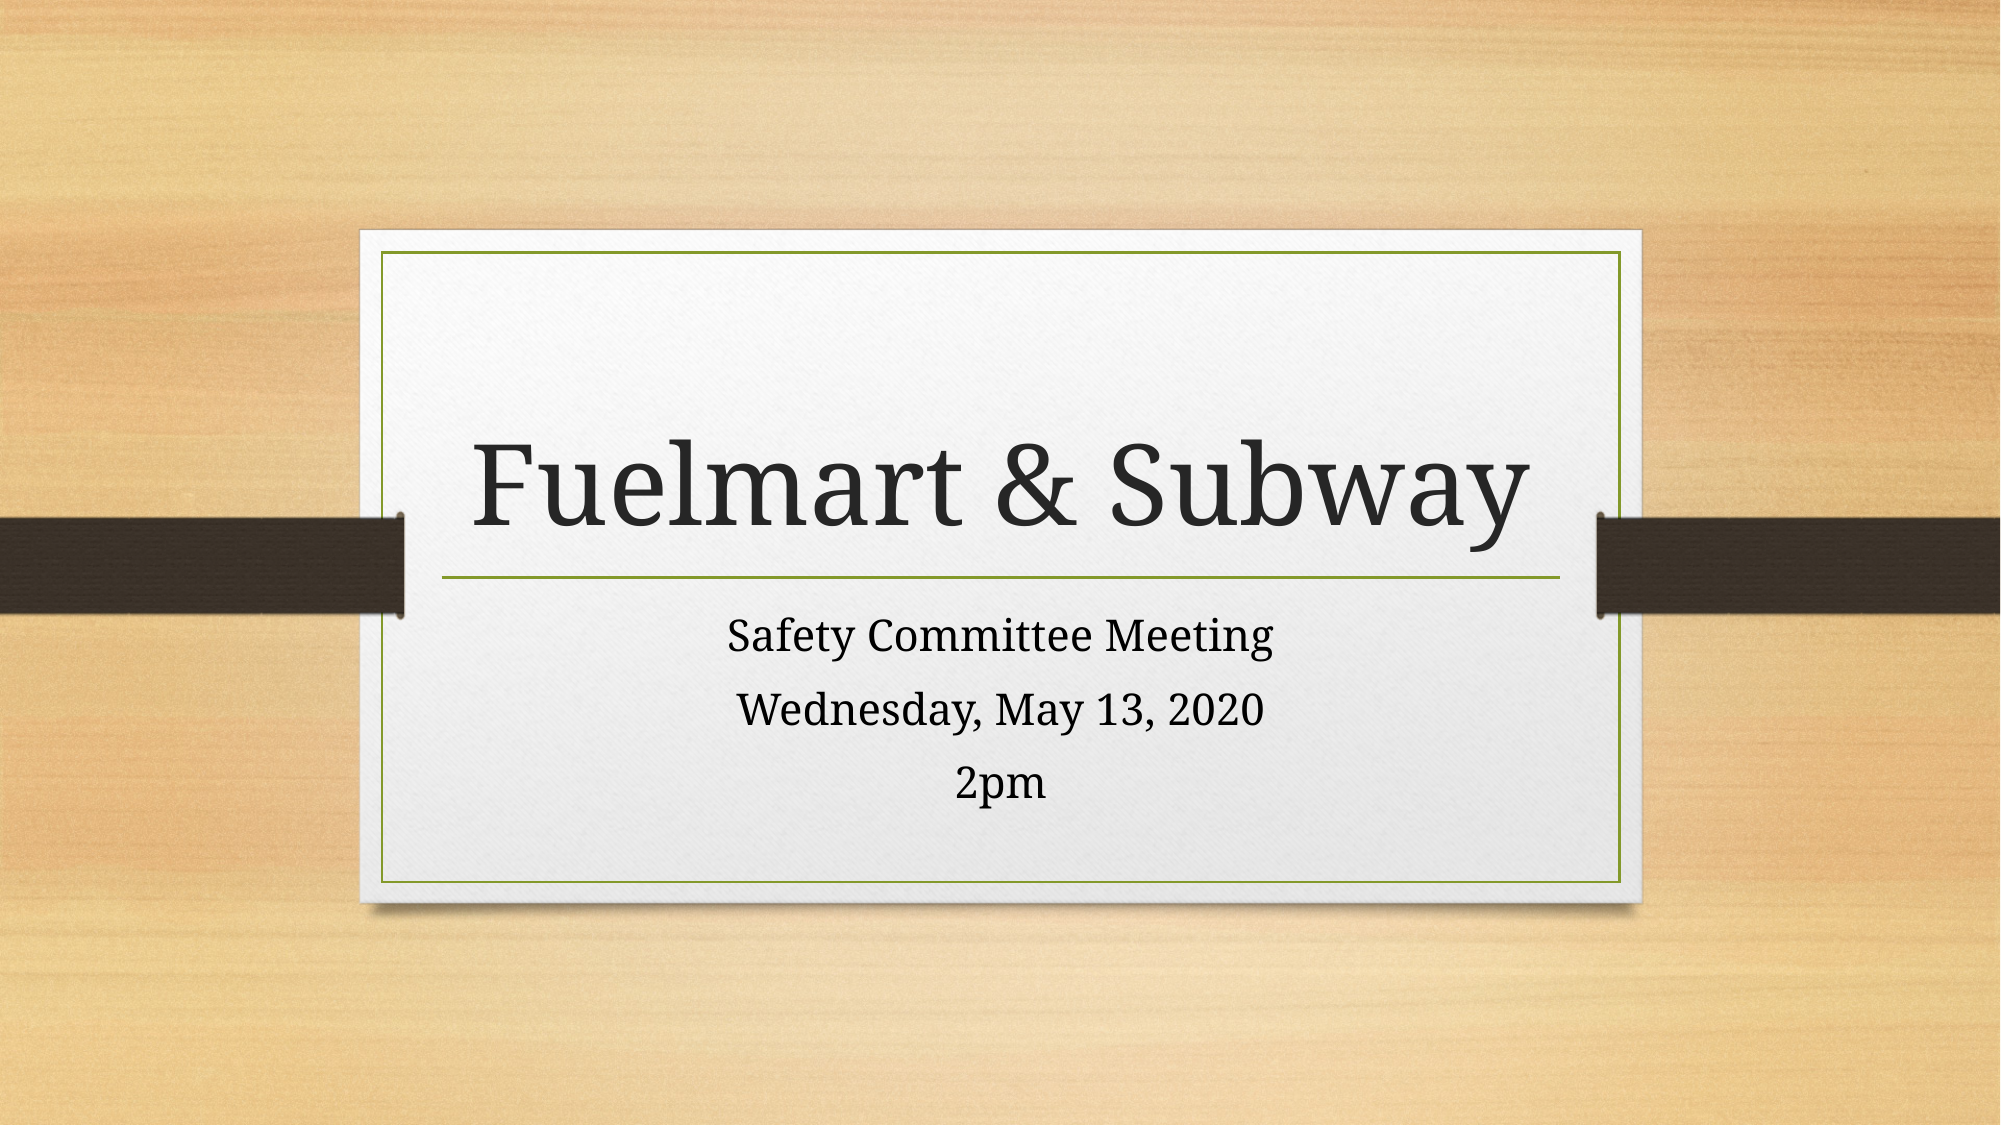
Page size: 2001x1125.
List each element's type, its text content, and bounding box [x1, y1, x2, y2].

picture [0, 0, 2001, 1125]
title Fuelmart & Subway [441, 306, 1560, 556]
subtitle Safety Committee Meeting Wednesday, May 13, 2020 2pm [441, 600, 1560, 817]
